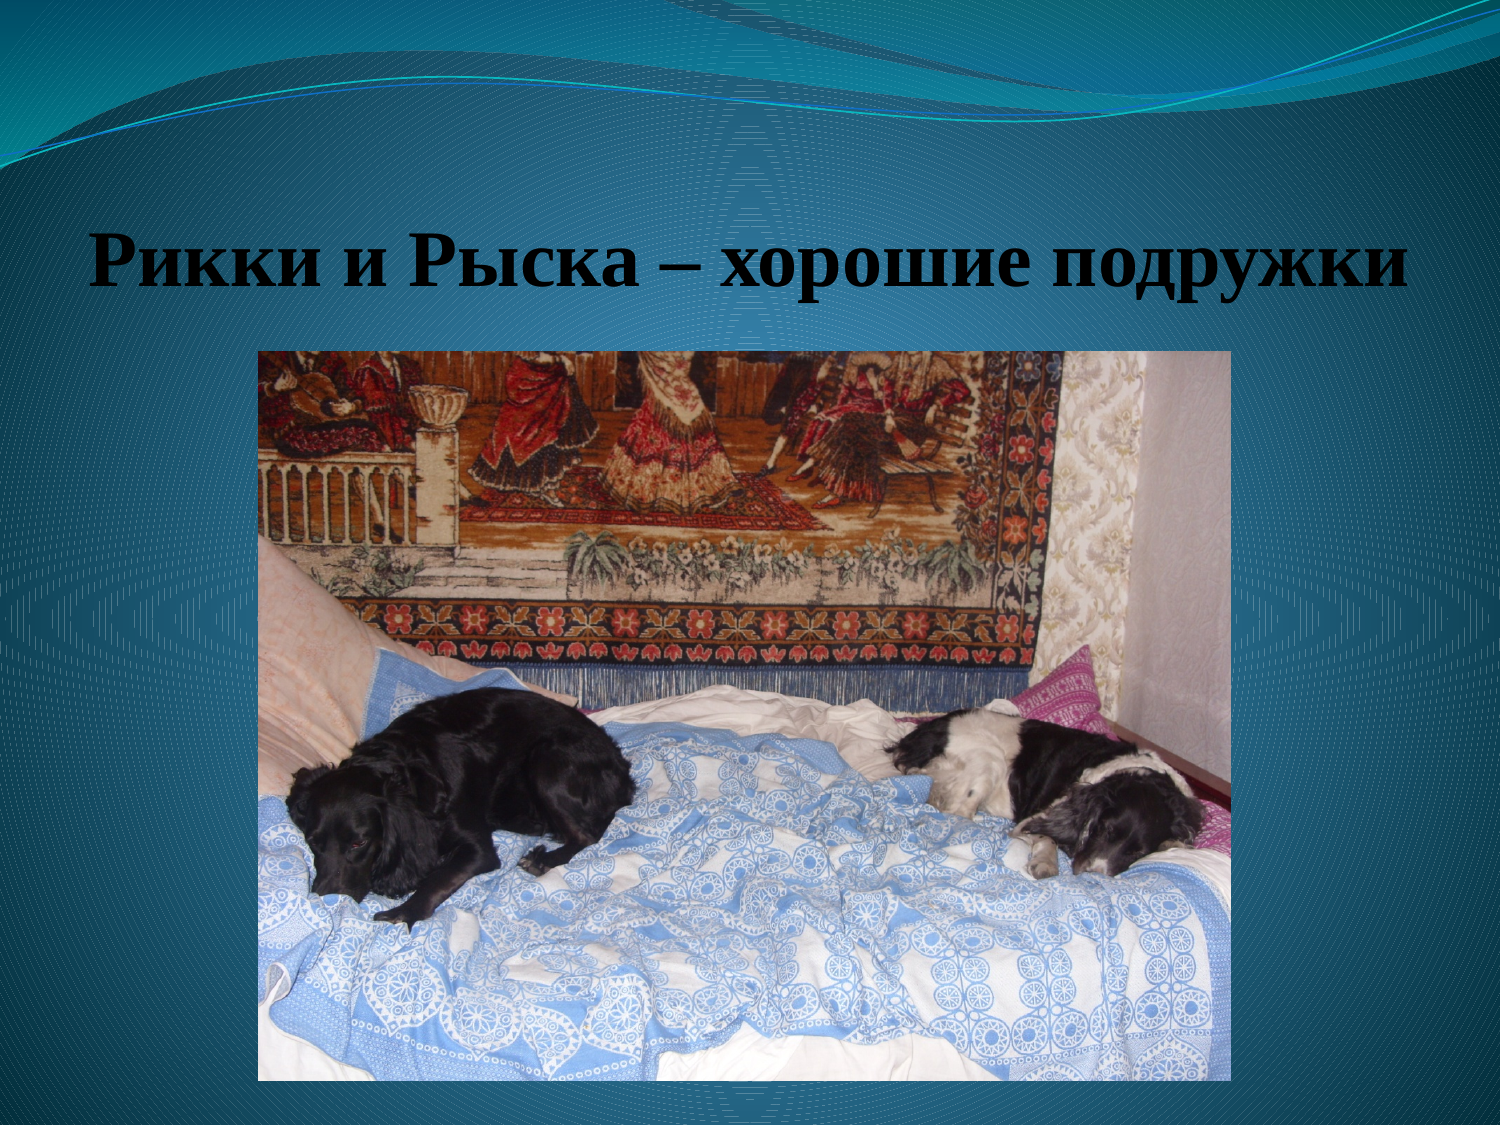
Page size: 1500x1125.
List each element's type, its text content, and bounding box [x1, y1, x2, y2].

title Рикки и Рыска – хорошие подружки [75, 115, 1425, 303]
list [258, 351, 1231, 1081]
